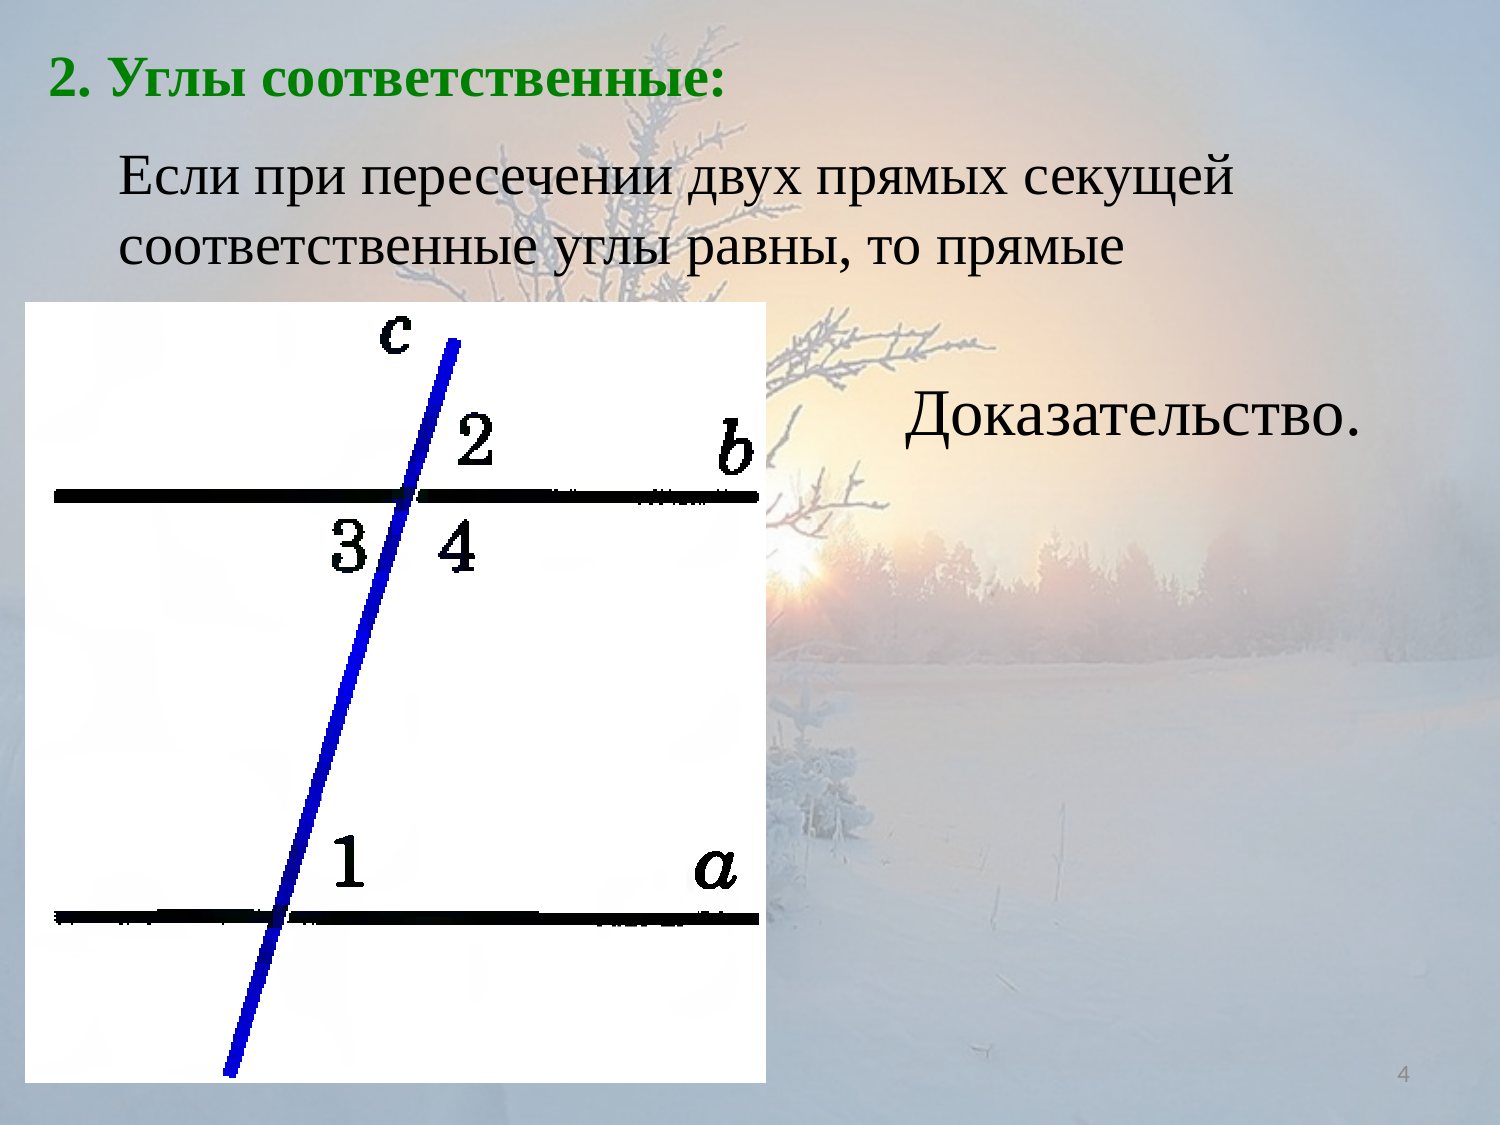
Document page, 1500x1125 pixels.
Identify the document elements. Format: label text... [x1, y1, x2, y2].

text_box Если при пересечении двух прямых секущей соответственные углы равны, то прямые параллельны. [30, 128, 1471, 354]
text_box 2. Углы соответственные: [33, 30, 758, 116]
text_box Доказательство. [801, 361, 1466, 457]
slide_number 4 [1074, 1042, 1425, 1103]
picture [24, 302, 766, 1083]
